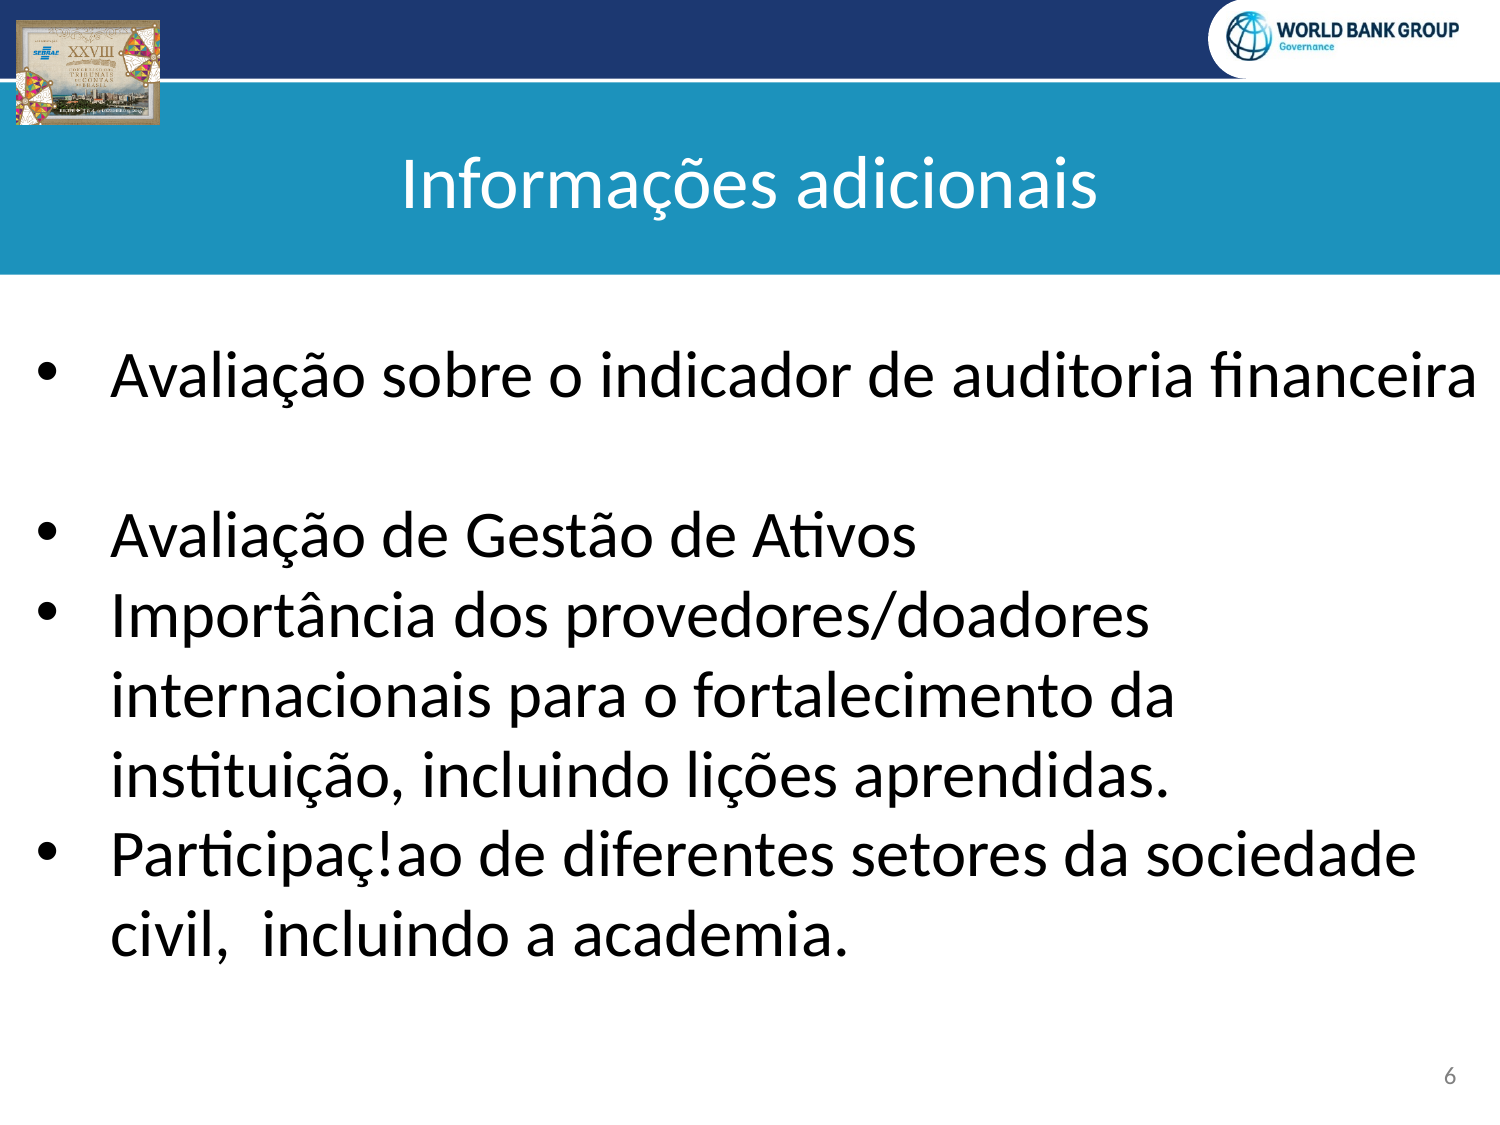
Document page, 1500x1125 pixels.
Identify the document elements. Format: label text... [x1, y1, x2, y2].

text_box Avaliação sobre o indicador de auditoria financeira Avaliação de Gestão de Ativos Importância dos provedores/doadores internacionais para o fortalecimento da instituição, incluindo lições aprendidas. Participaç!ao de diferentes setores da sociedade civil, incluindo a academia. [20, 323, 1500, 1078]
picture [16, 20, 160, 125]
slide_number 6 [1121, 1078, 1472, 1104]
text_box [0, 0, 1500, 275]
